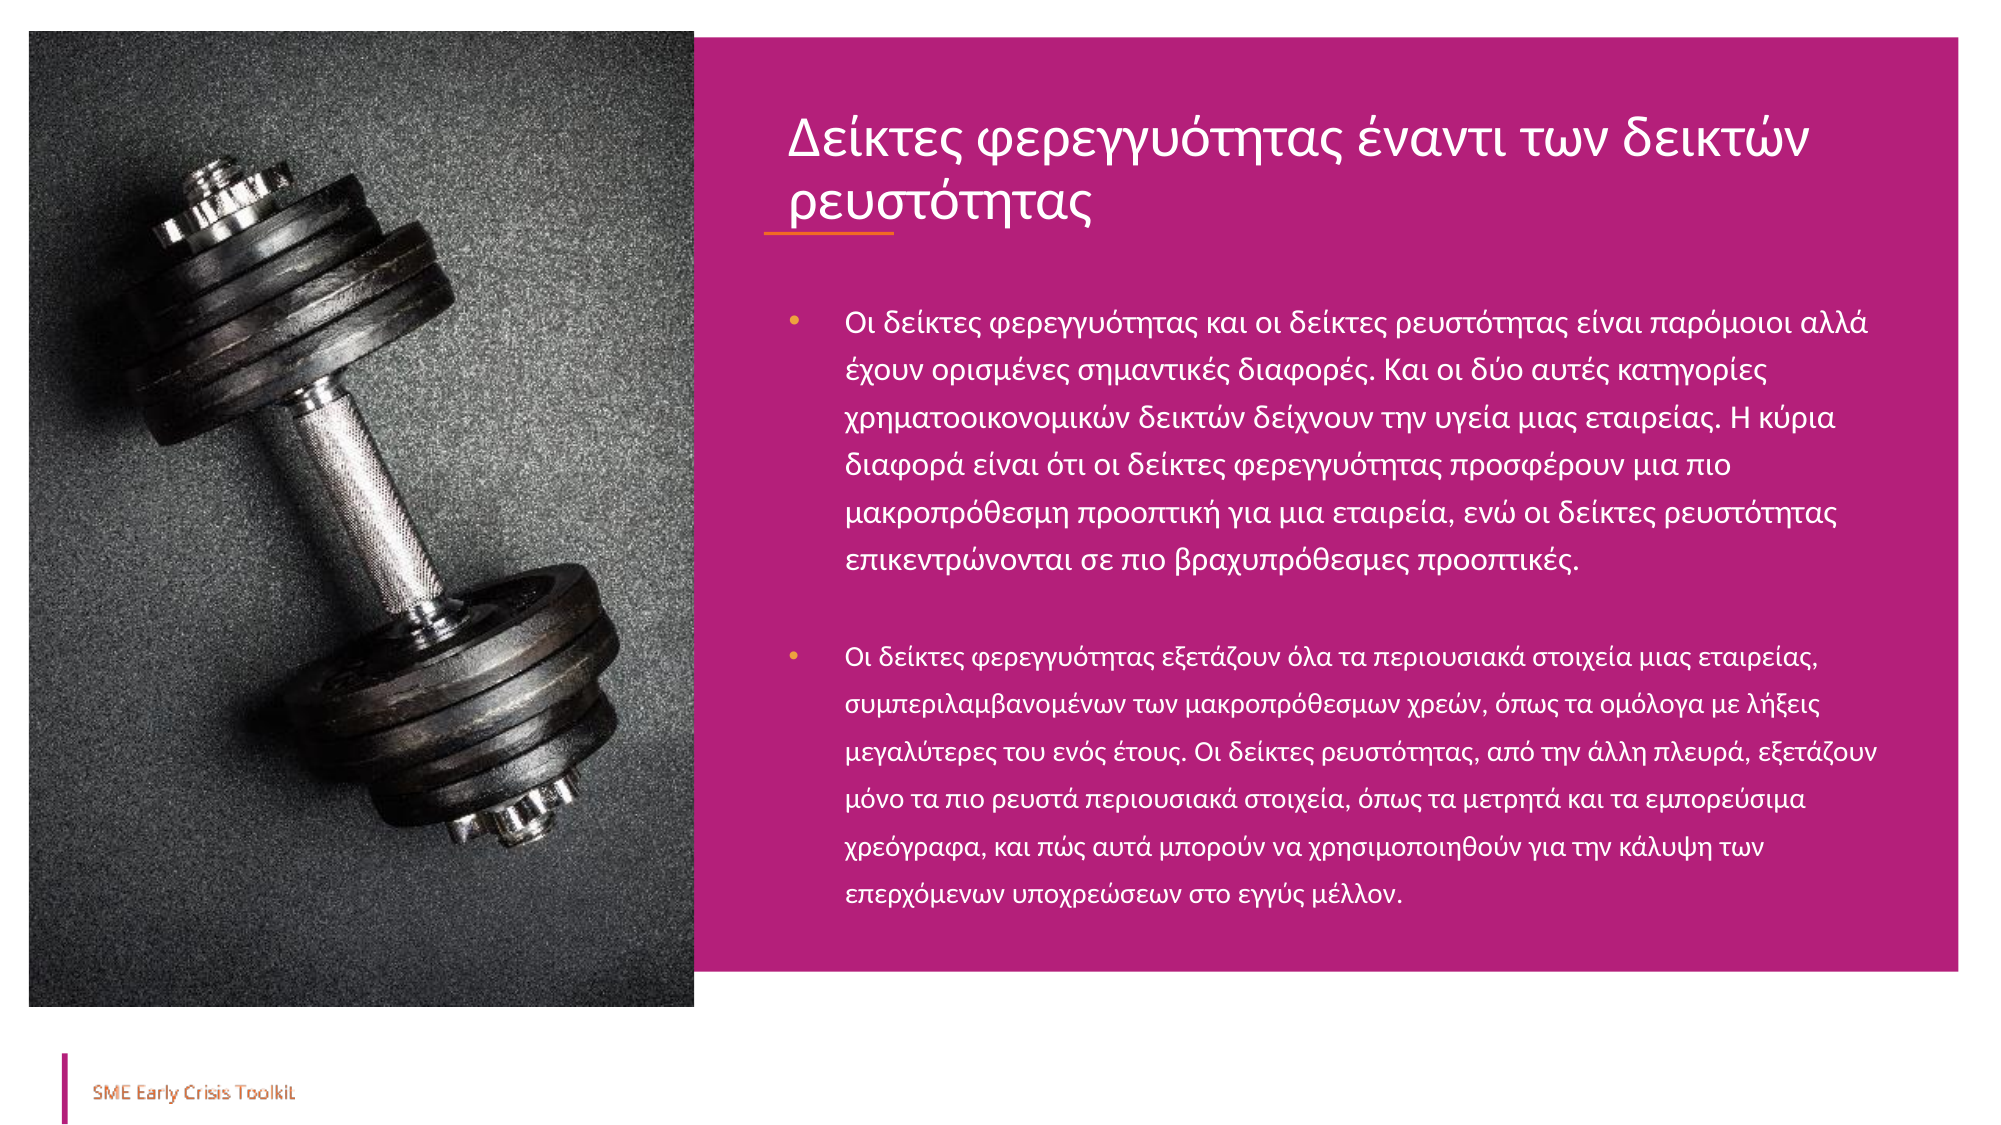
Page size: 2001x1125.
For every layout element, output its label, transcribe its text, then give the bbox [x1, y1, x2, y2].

list Δείκτες φερεγγυότητας έναντι των δεικτών ρευστότητας [773, 99, 1914, 330]
picture [28, 31, 695, 1007]
picture [83, 1080, 295, 1104]
list Οι δείκτες φερεγγυότητας και οι δείκτες ρευστότητας είναι παρόμοιοι αλλά έχουν ορισμένες σημαντικές διαφορές. Και οι δύο αυτές κατηγορίες χρηματοοικονομικών δεικτών δείχνουν την υγεία μιας εταιρείας. Η κύρια διαφορά είναι ότι οι δείκτες φερεγγυότητας προσφέρουν μια πιο μακροπρόθεσμη προοπτική για μια εταιρεία, ενώ οι δείκτες ρευστότητας επικεντρώνονται σε πιο βραχυπρόθεσμες προοπτικές. Οι δείκτες φερεγγυότητας εξετάζουν όλα τα περιουσιακά στοιχεία μιας εταιρείας, συμπεριλαμβανομένων των μακροπρόθεσμων χρεών, όπως τα ομόλογα με λήξεις μεγαλύτερες του ενός έτους. Οι δείκτες ρευστότητας, από την άλλη πλευρά, εξετάζουν μόνο τα πιο ρευστά περιουσιακά στοιχεία, όπως τα μετρητά και τα εμπορεύσιμα χρεόγραφα, και πώς αυτά μπορούν να χρησιμοποιηθούν για την κάλυψη των επερχόμενων υποχρεώσεων στο εγγύς μέλλον. [773, 285, 1930, 1125]
text_box [763, 231, 895, 236]
